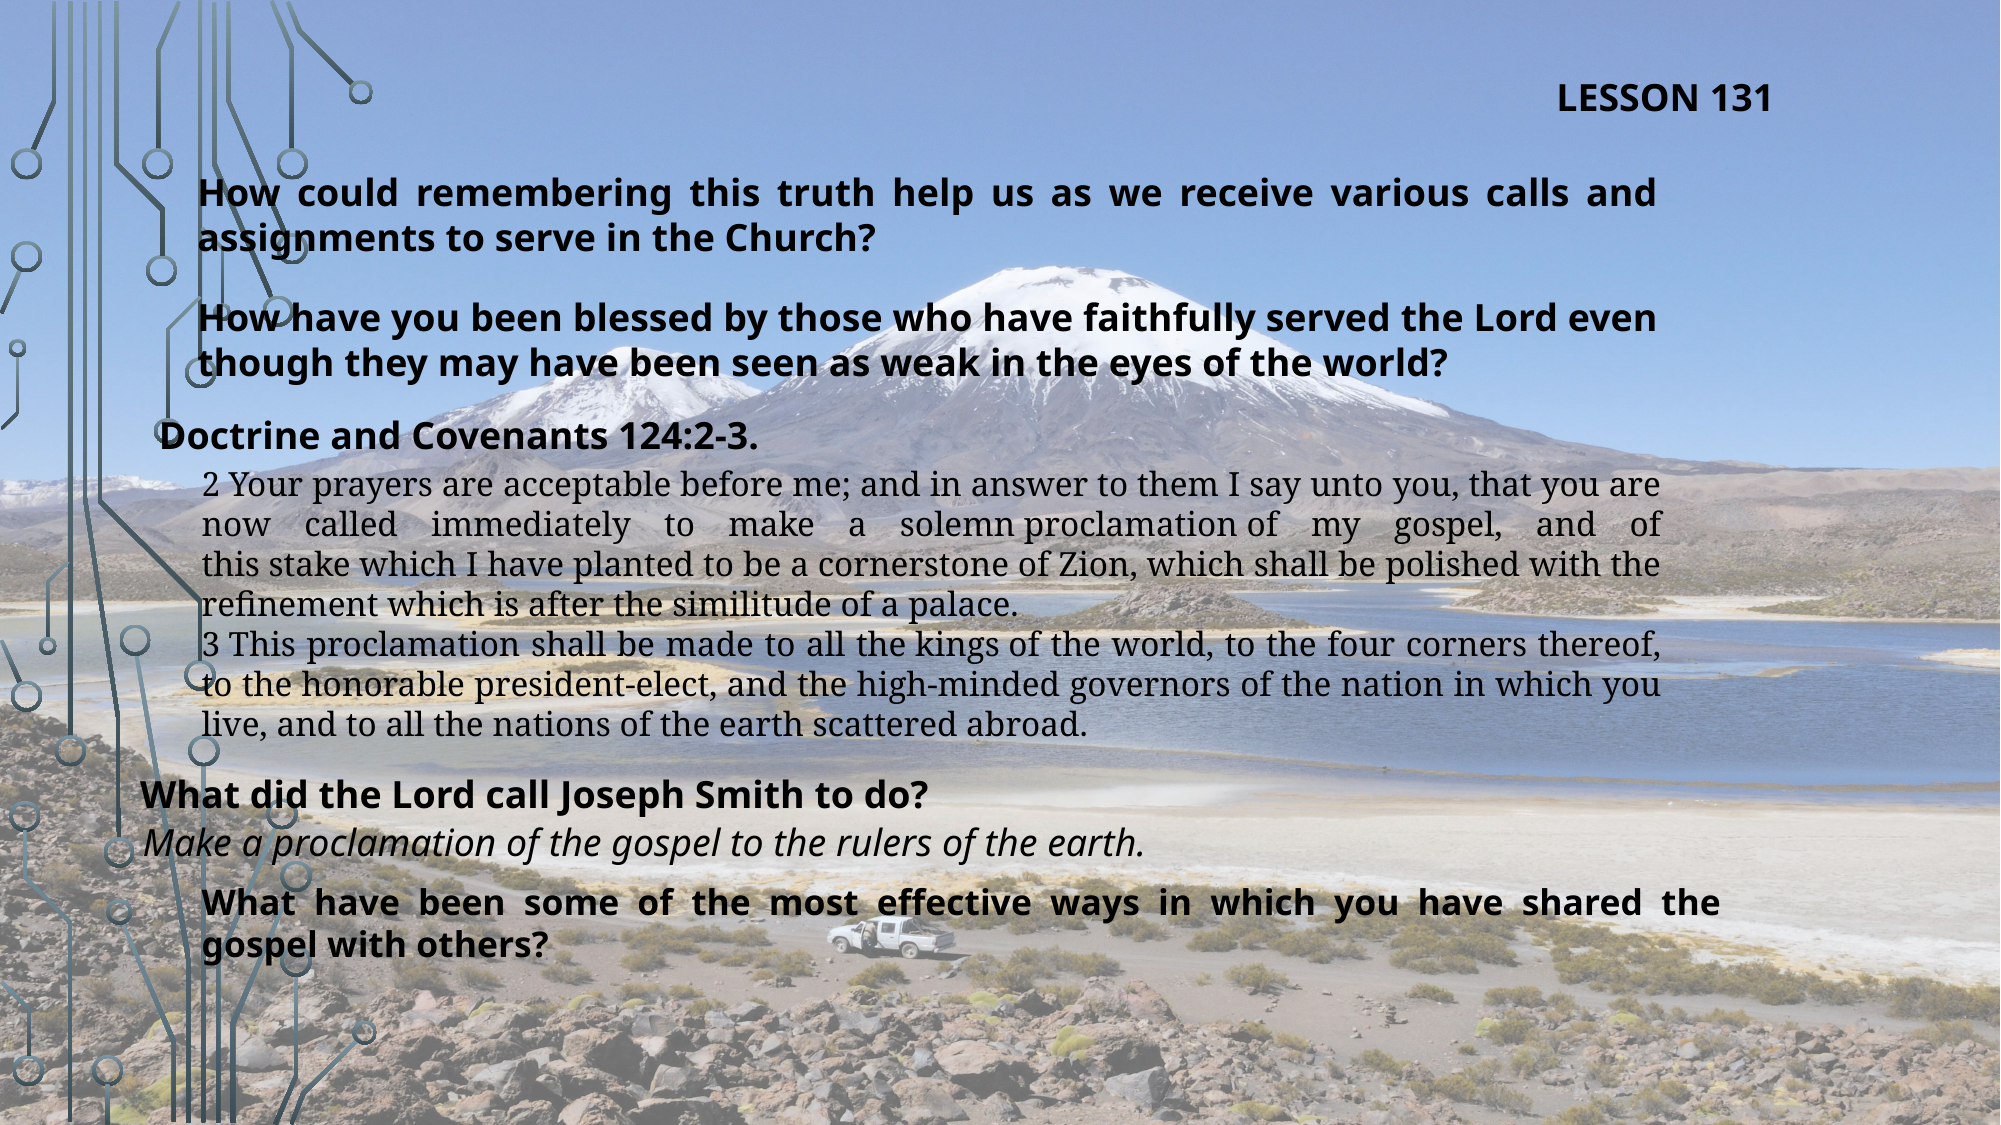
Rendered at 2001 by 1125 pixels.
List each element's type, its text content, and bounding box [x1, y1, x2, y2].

text_box LESSON 131 [1541, 66, 1850, 190]
text_box How could remembering this truth help us as we receive various calls and assignments to serve in the Church? [182, 161, 1674, 267]
text_box What have been some of the most effective ways in which you have shared the gospel with others? [186, 872, 1737, 973]
text_box What did the Lord call Joseph Smith to do? [125, 763, 955, 823]
text_box 2 Your prayers are acceptable before me; and in answer to them I say unto you, that you are now called immediately to make a solemn proclamation of my gospel, and of this stake which I have planted to be a cornerstone of Zion, which shall be polished with the refinement which is after the similitude of a palace. 3 This proclamation shall be made to all the kings of the world, to the four corners thereof, to the honorable president-elect, and the high-minded governors of the nation in which you live, and to all the nations of the earth scattered abroad. [186, 455, 1679, 751]
text_box How have you been blessed by those who have faithfully served the Lord even though they may have been seen as weak in the eyes of the world? [182, 286, 1674, 392]
text_box Make a proclamation of the gospel to the rulers of the earth. [127, 812, 1163, 872]
text_box Doctrine and Covenants 124:2-3. [144, 404, 775, 465]
